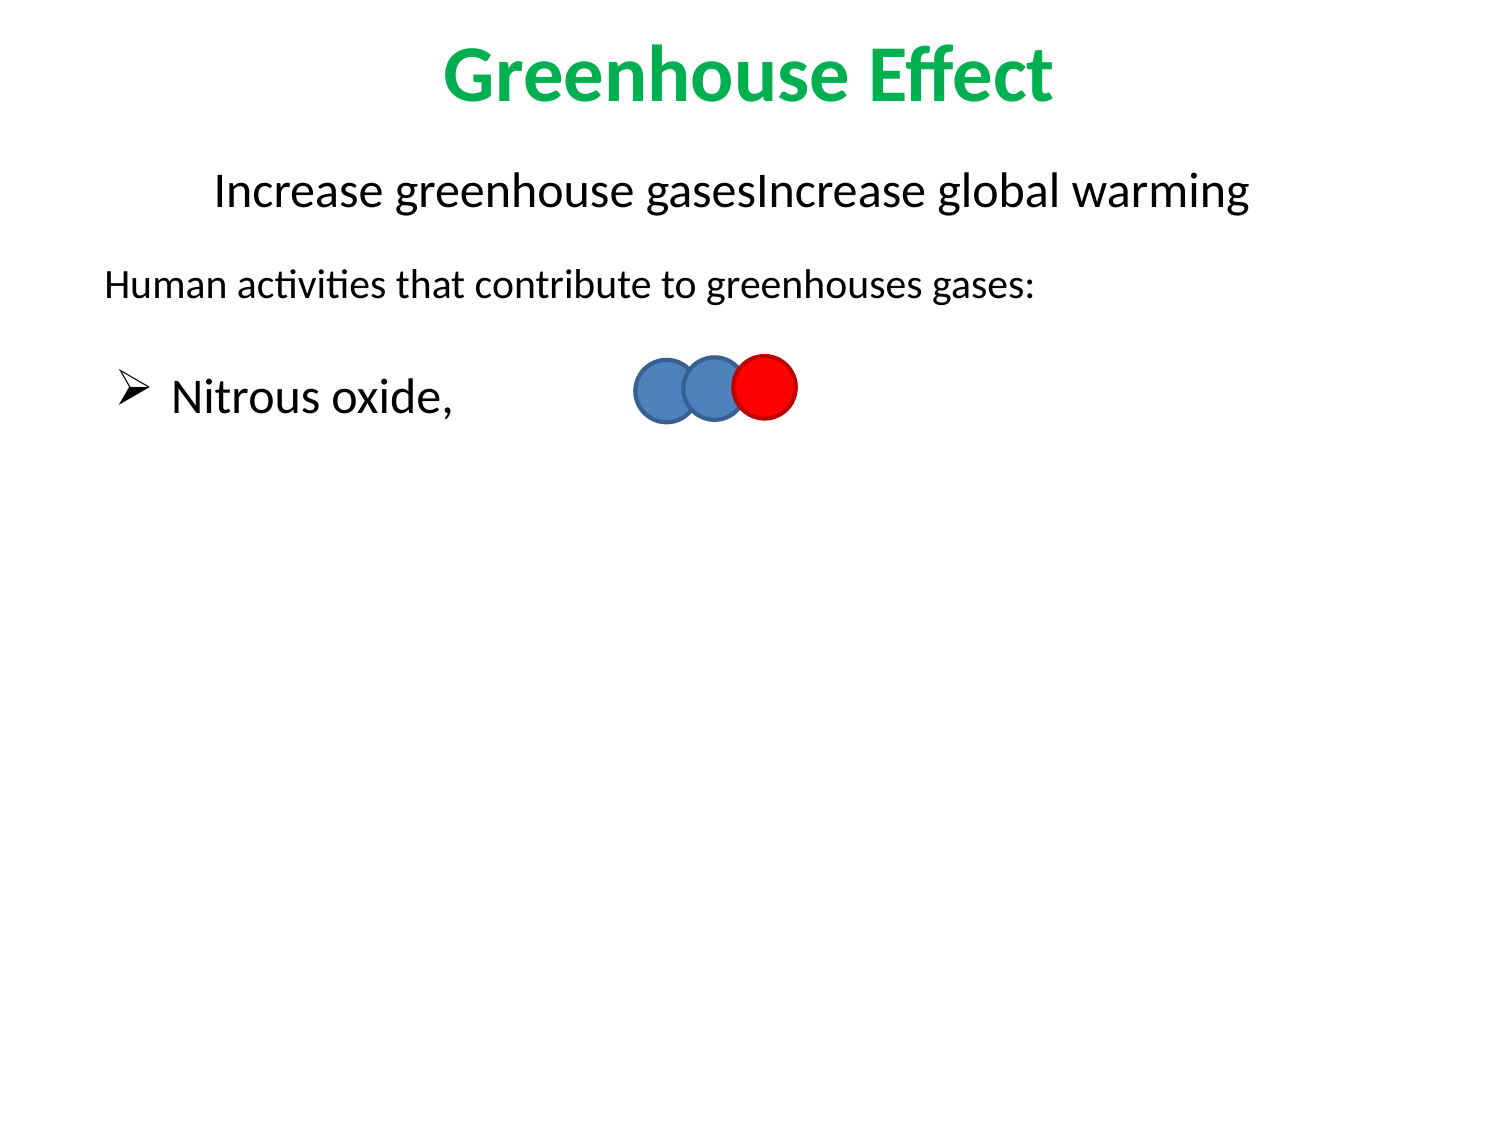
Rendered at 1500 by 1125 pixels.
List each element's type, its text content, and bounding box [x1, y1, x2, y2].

text_box Greenhouse Effect [112, 12, 1388, 125]
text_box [99, 325, 797, 433]
text_box Human activities that contribute to greenhouses gases: [89, 249, 1115, 315]
